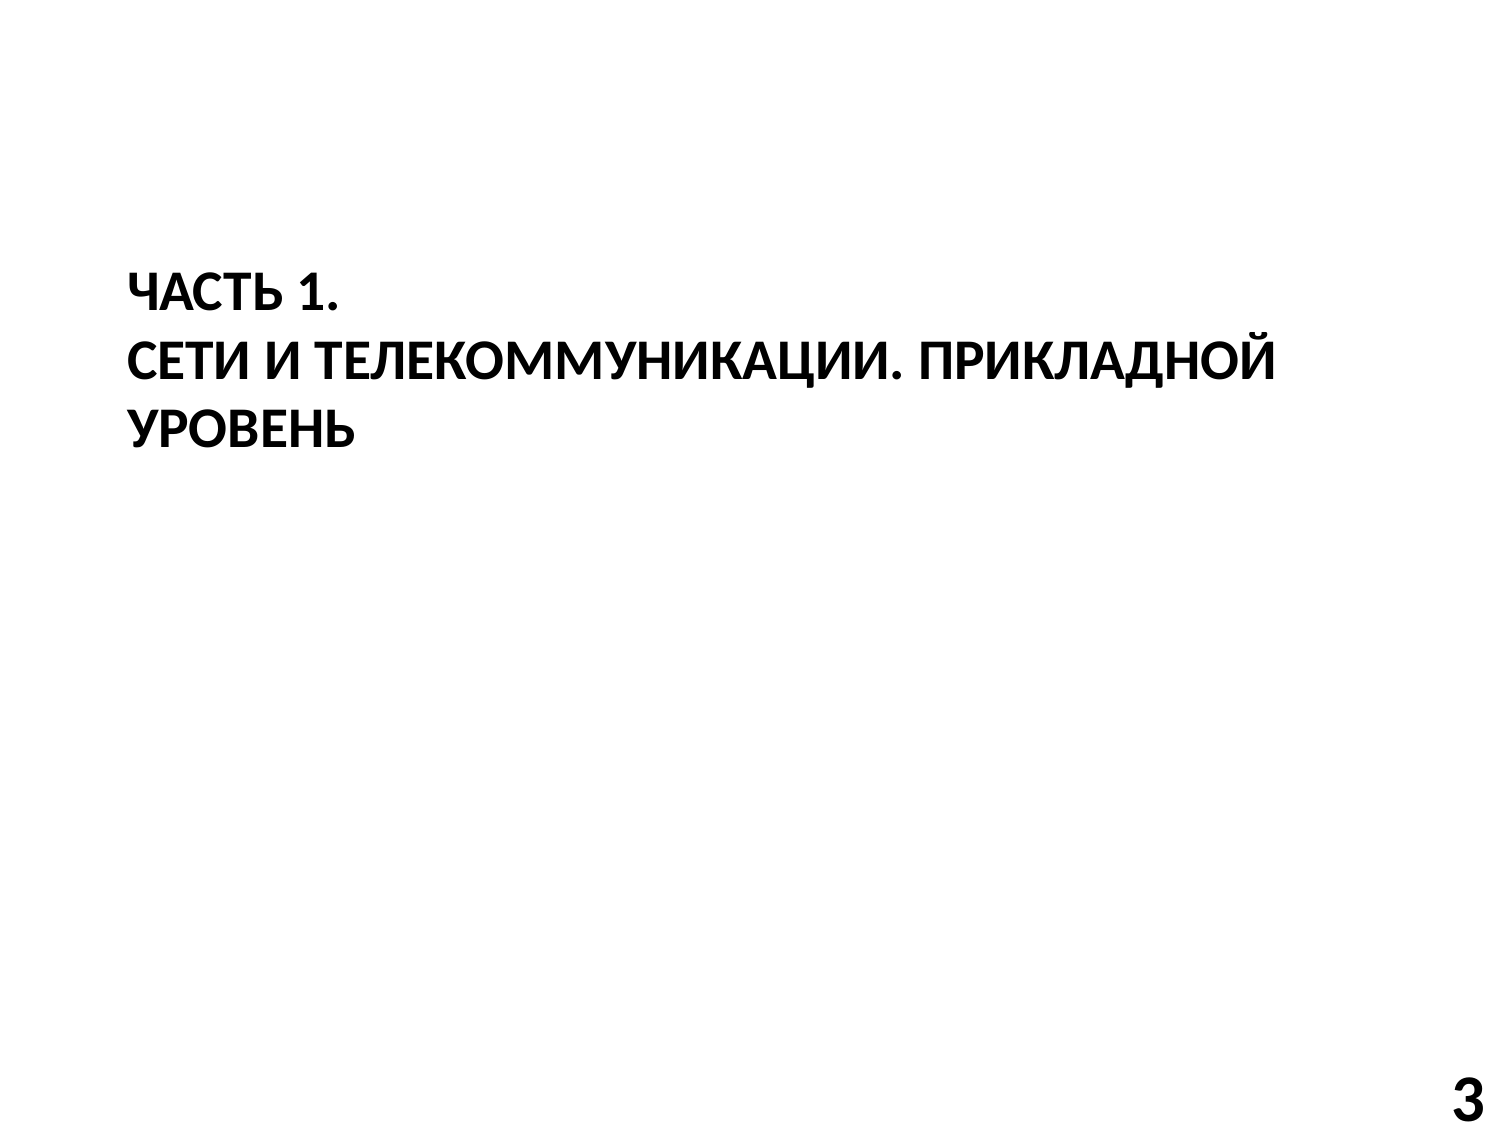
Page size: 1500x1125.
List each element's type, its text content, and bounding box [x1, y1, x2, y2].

slide_number 3 [1328, 1065, 1500, 1125]
title Часть 1. Сети и телекоммуникации. Прикладной уровень [112, 243, 1388, 467]
